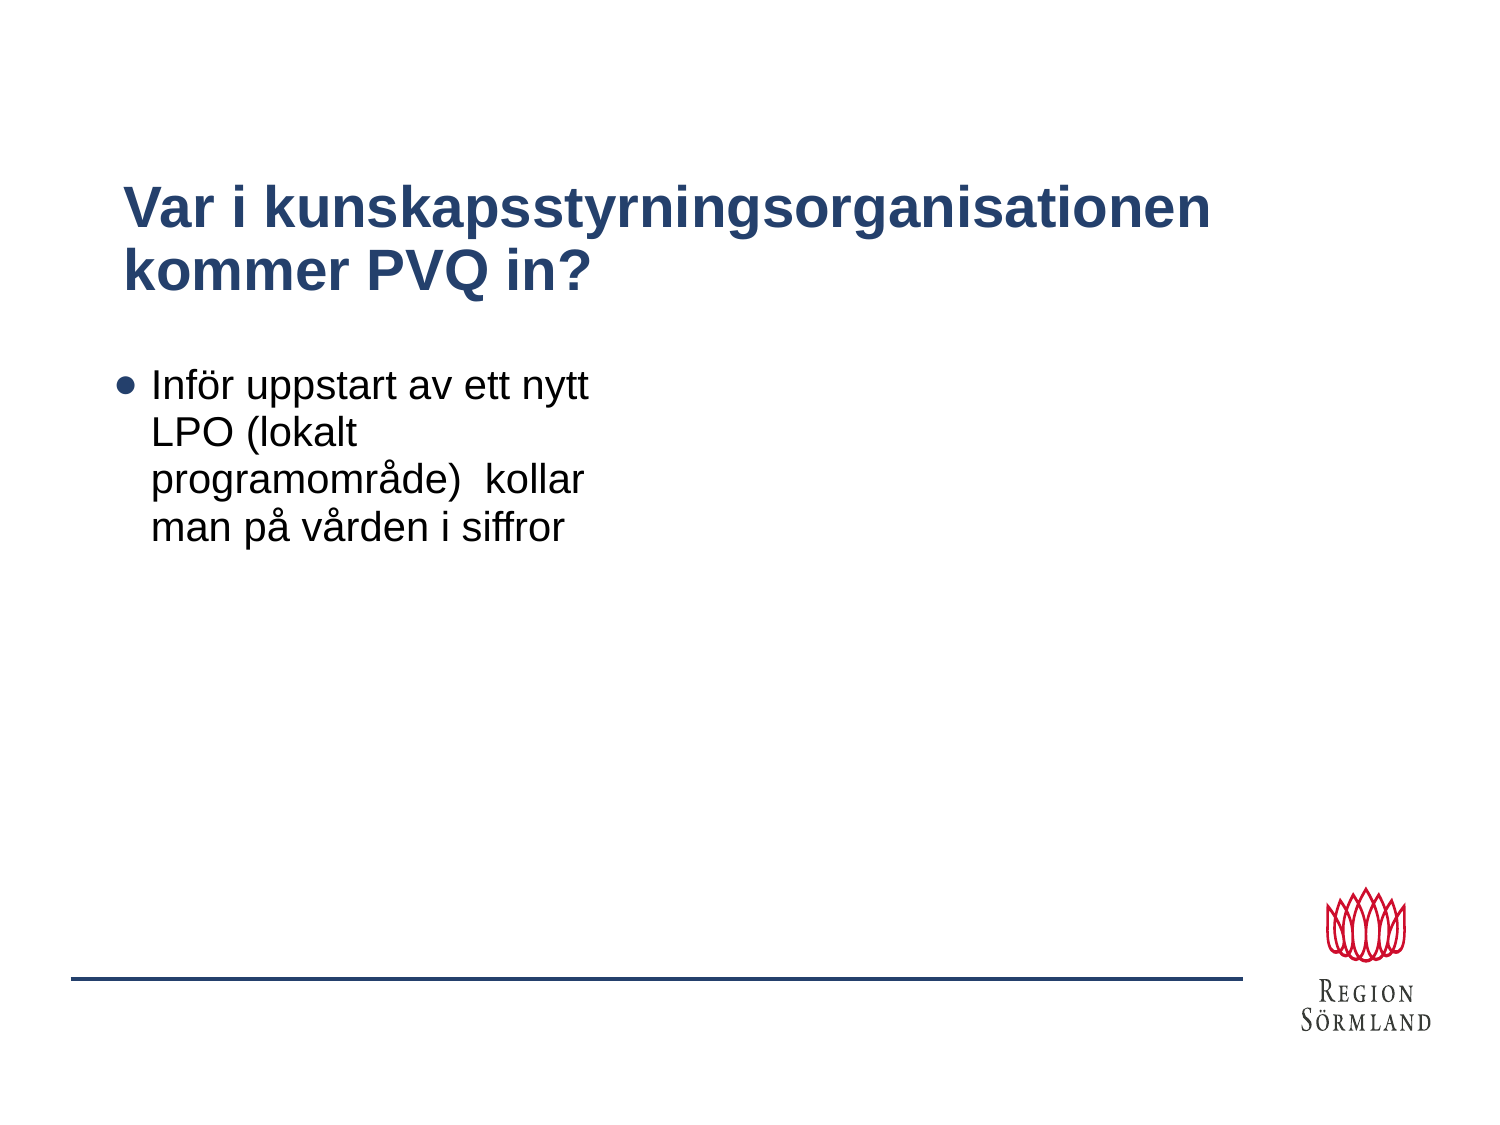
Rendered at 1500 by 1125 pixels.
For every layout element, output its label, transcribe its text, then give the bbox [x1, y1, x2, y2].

list Inför uppstart av ett nytt LPO (lokalt programområde) kollar man på vården i siffror [113, 302, 645, 870]
title Var i kunskapsstyrningsorganisationen kommer PVQ in? [123, 85, 1303, 303]
